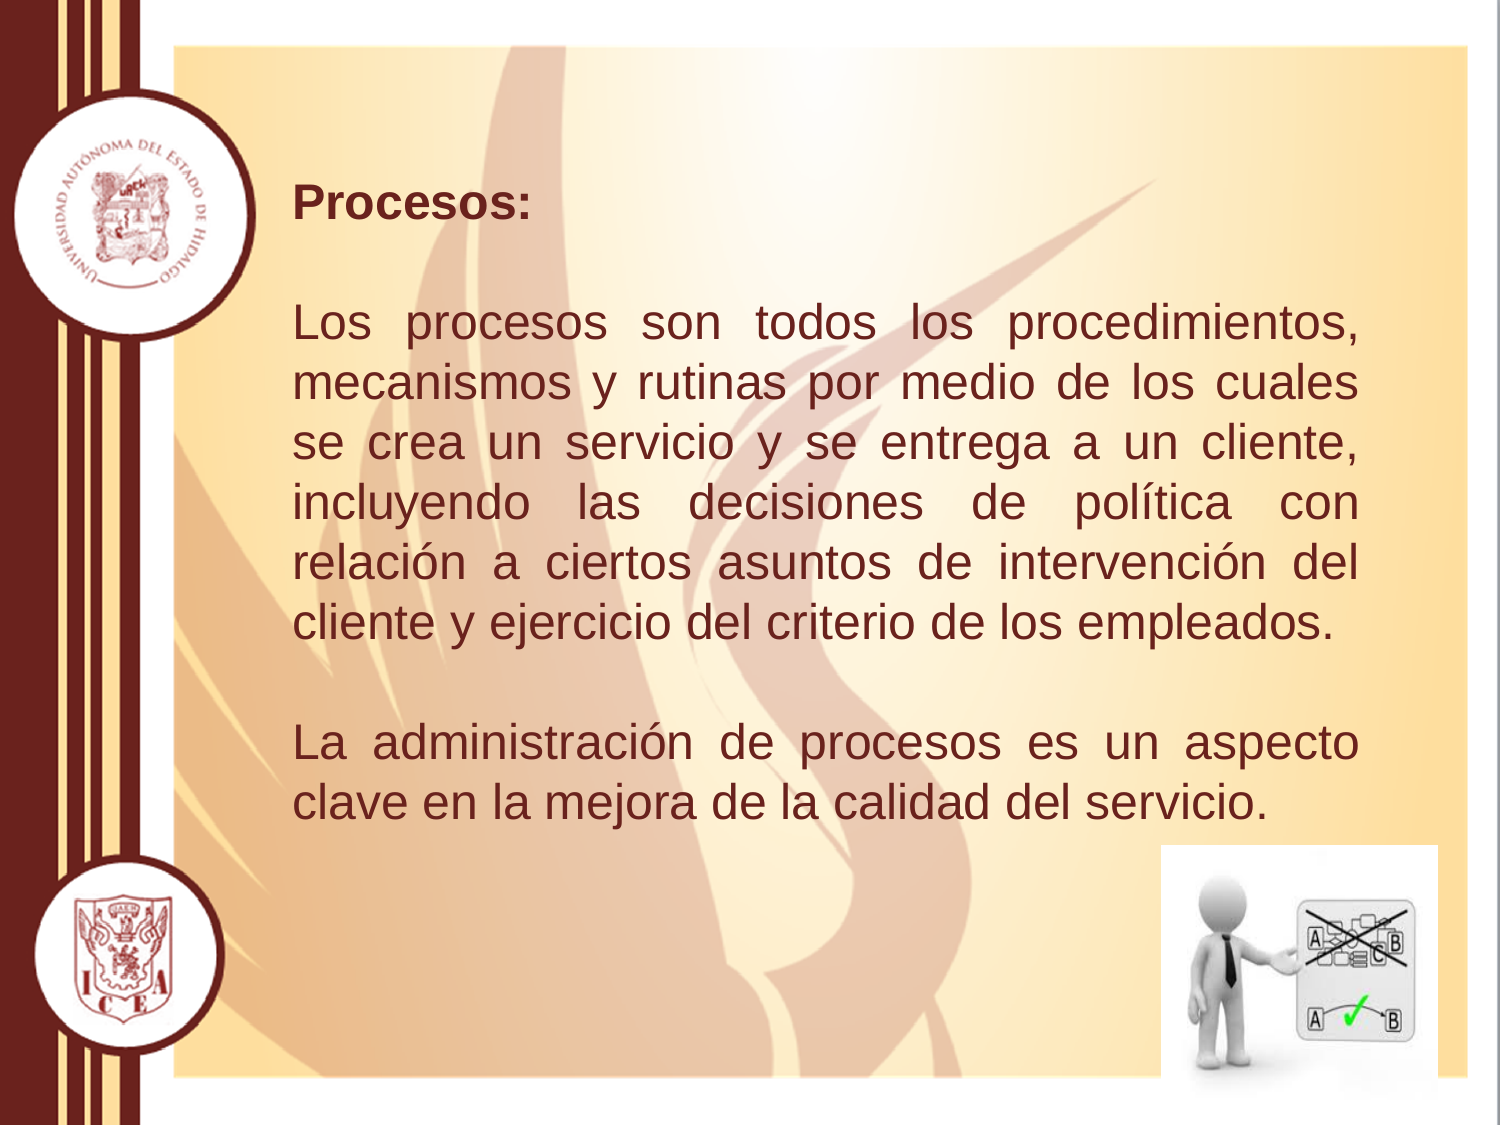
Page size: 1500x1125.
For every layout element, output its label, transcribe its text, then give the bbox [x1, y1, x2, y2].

picture [0, 0, 1500, 1125]
text_box Procesos: Los procesos son todos los procedimientos, mecanismos y rutinas por medio de los cuales se crea un servicio y se entrega a un cliente, incluyendo las decisiones de política con relación a ciertos asuntos de intervención del cliente y ejercicio del criterio de los empleados. La administración de procesos es un aspecto clave en la mejora de la calidad del servicio. [277, 162, 1375, 887]
